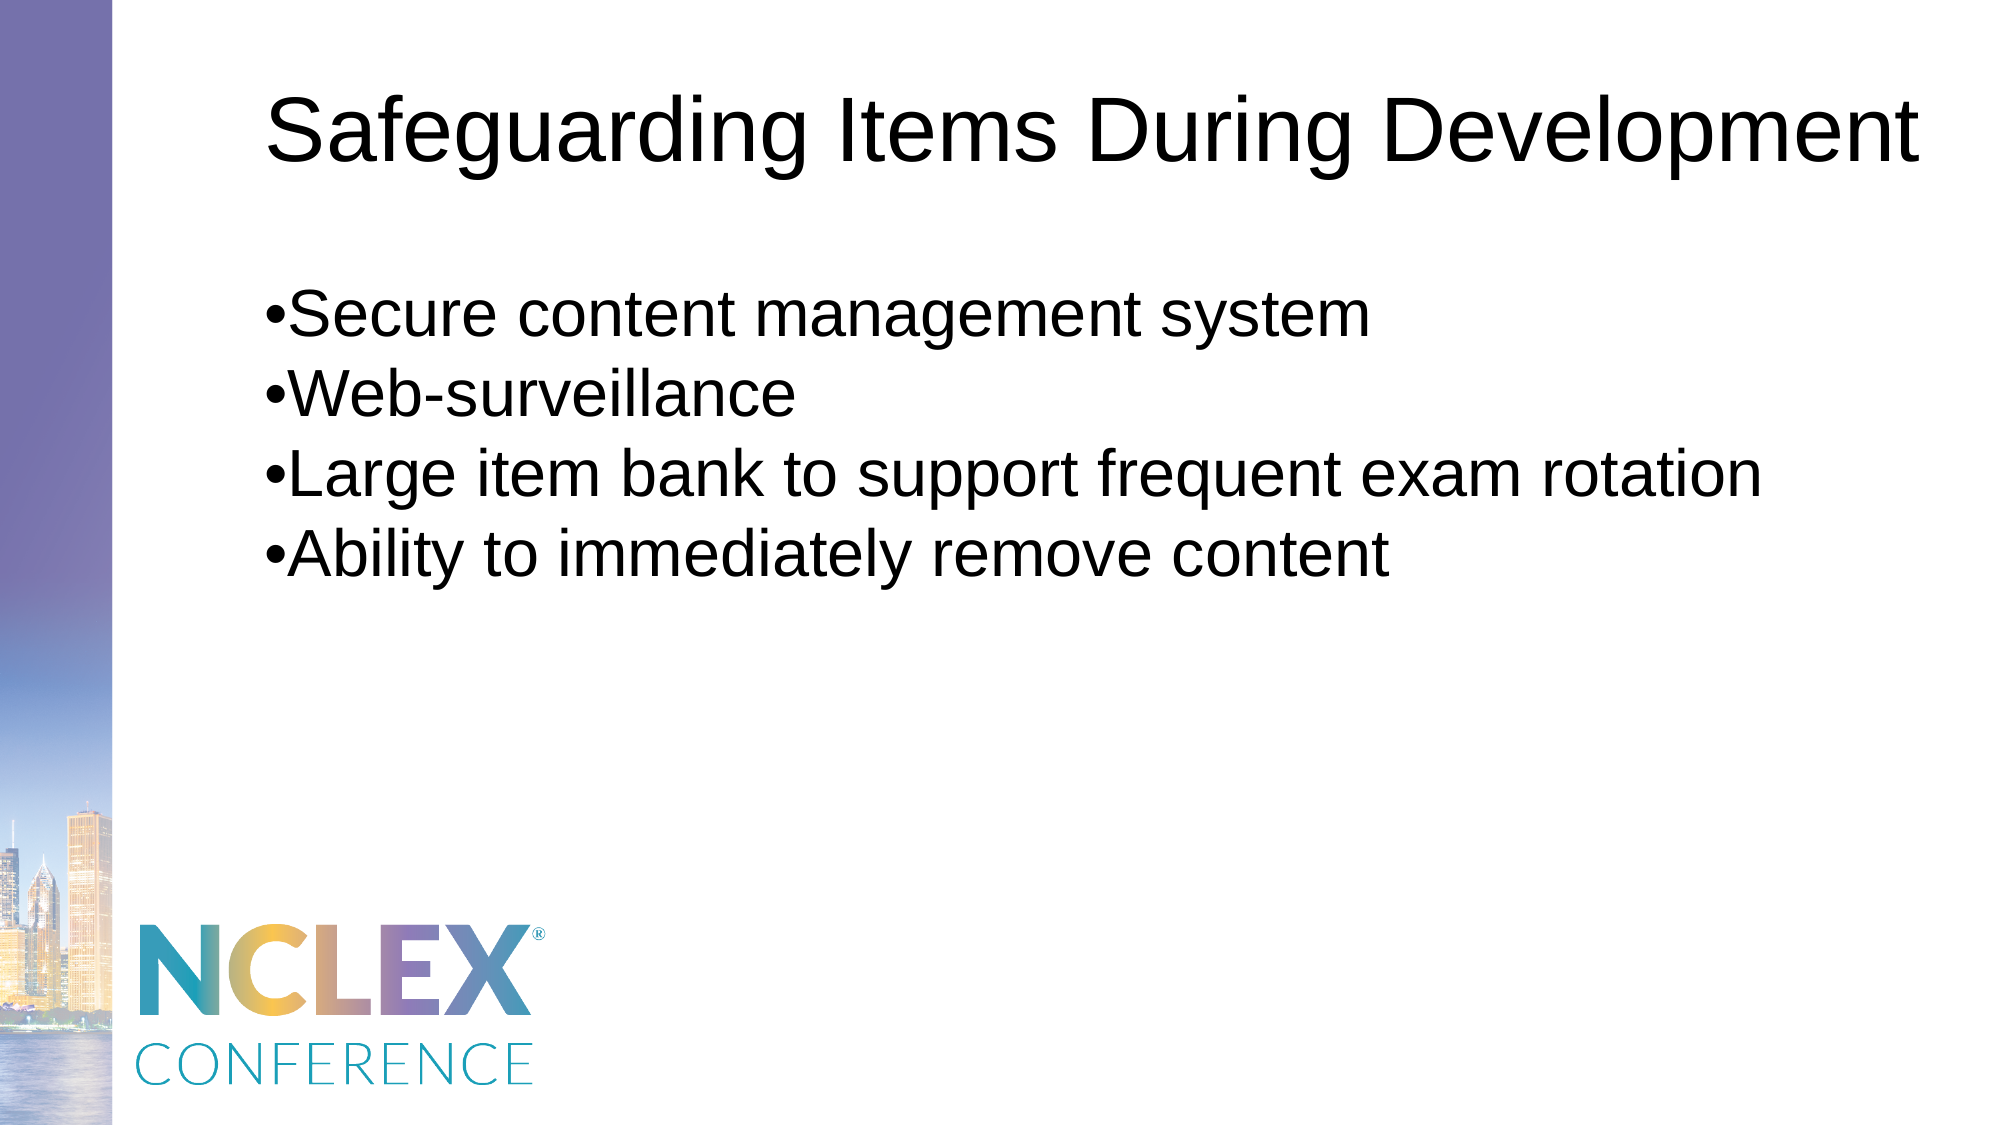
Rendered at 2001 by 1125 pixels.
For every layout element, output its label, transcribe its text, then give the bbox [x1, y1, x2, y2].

picture [0, 0, 2001, 1125]
title Safeguarding Items During Development [249, 50, 1968, 200]
text_box •Secure content management system •Web-surveillance •Large item bank to support frequent exam rotation •Ability to immediately remove content [249, 262, 1913, 597]
